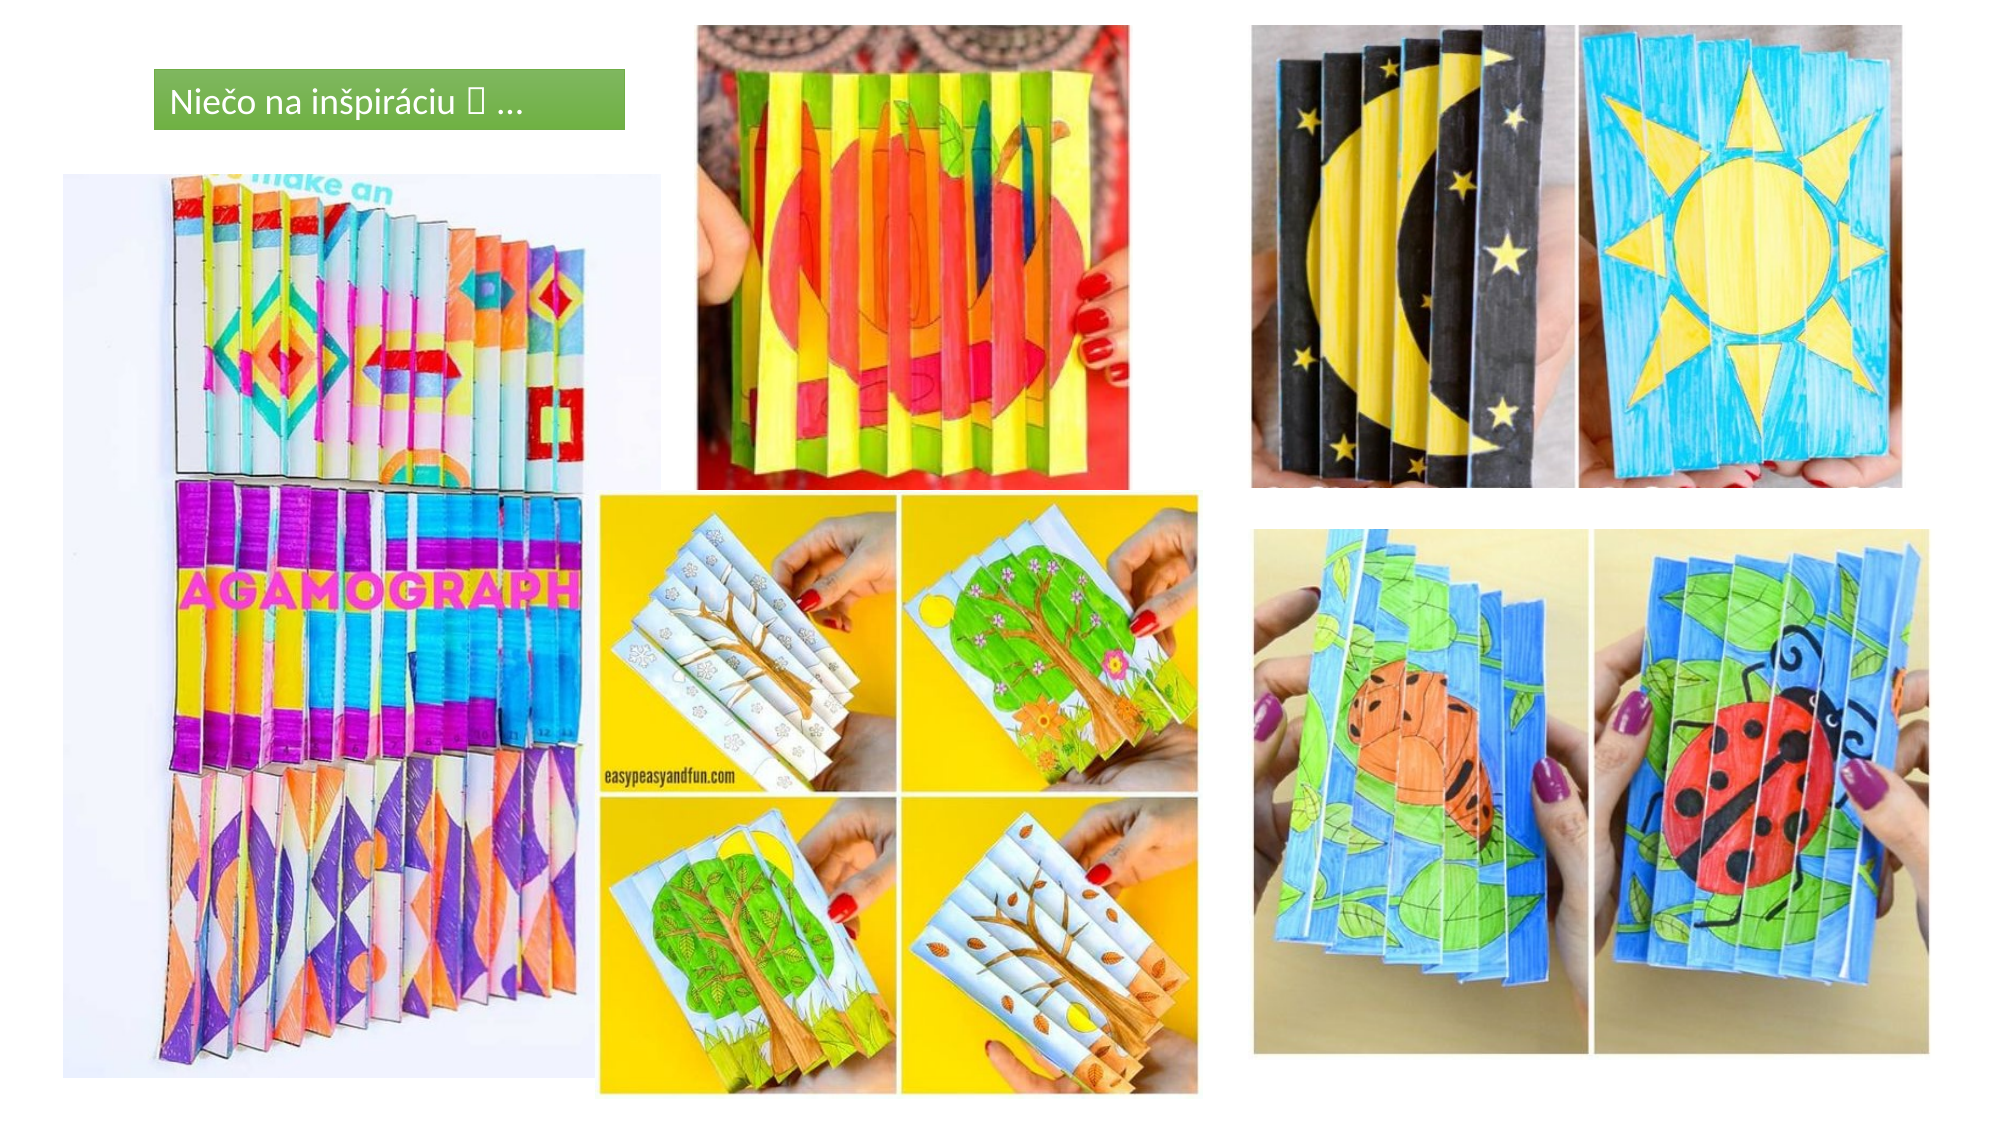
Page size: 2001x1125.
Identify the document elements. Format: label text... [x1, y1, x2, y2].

text_box Niečo na inšpiráciu  ... [154, 69, 625, 130]
picture [1248, 529, 1935, 1060]
picture [1248, 25, 1906, 488]
picture [63, 25, 1203, 1099]
